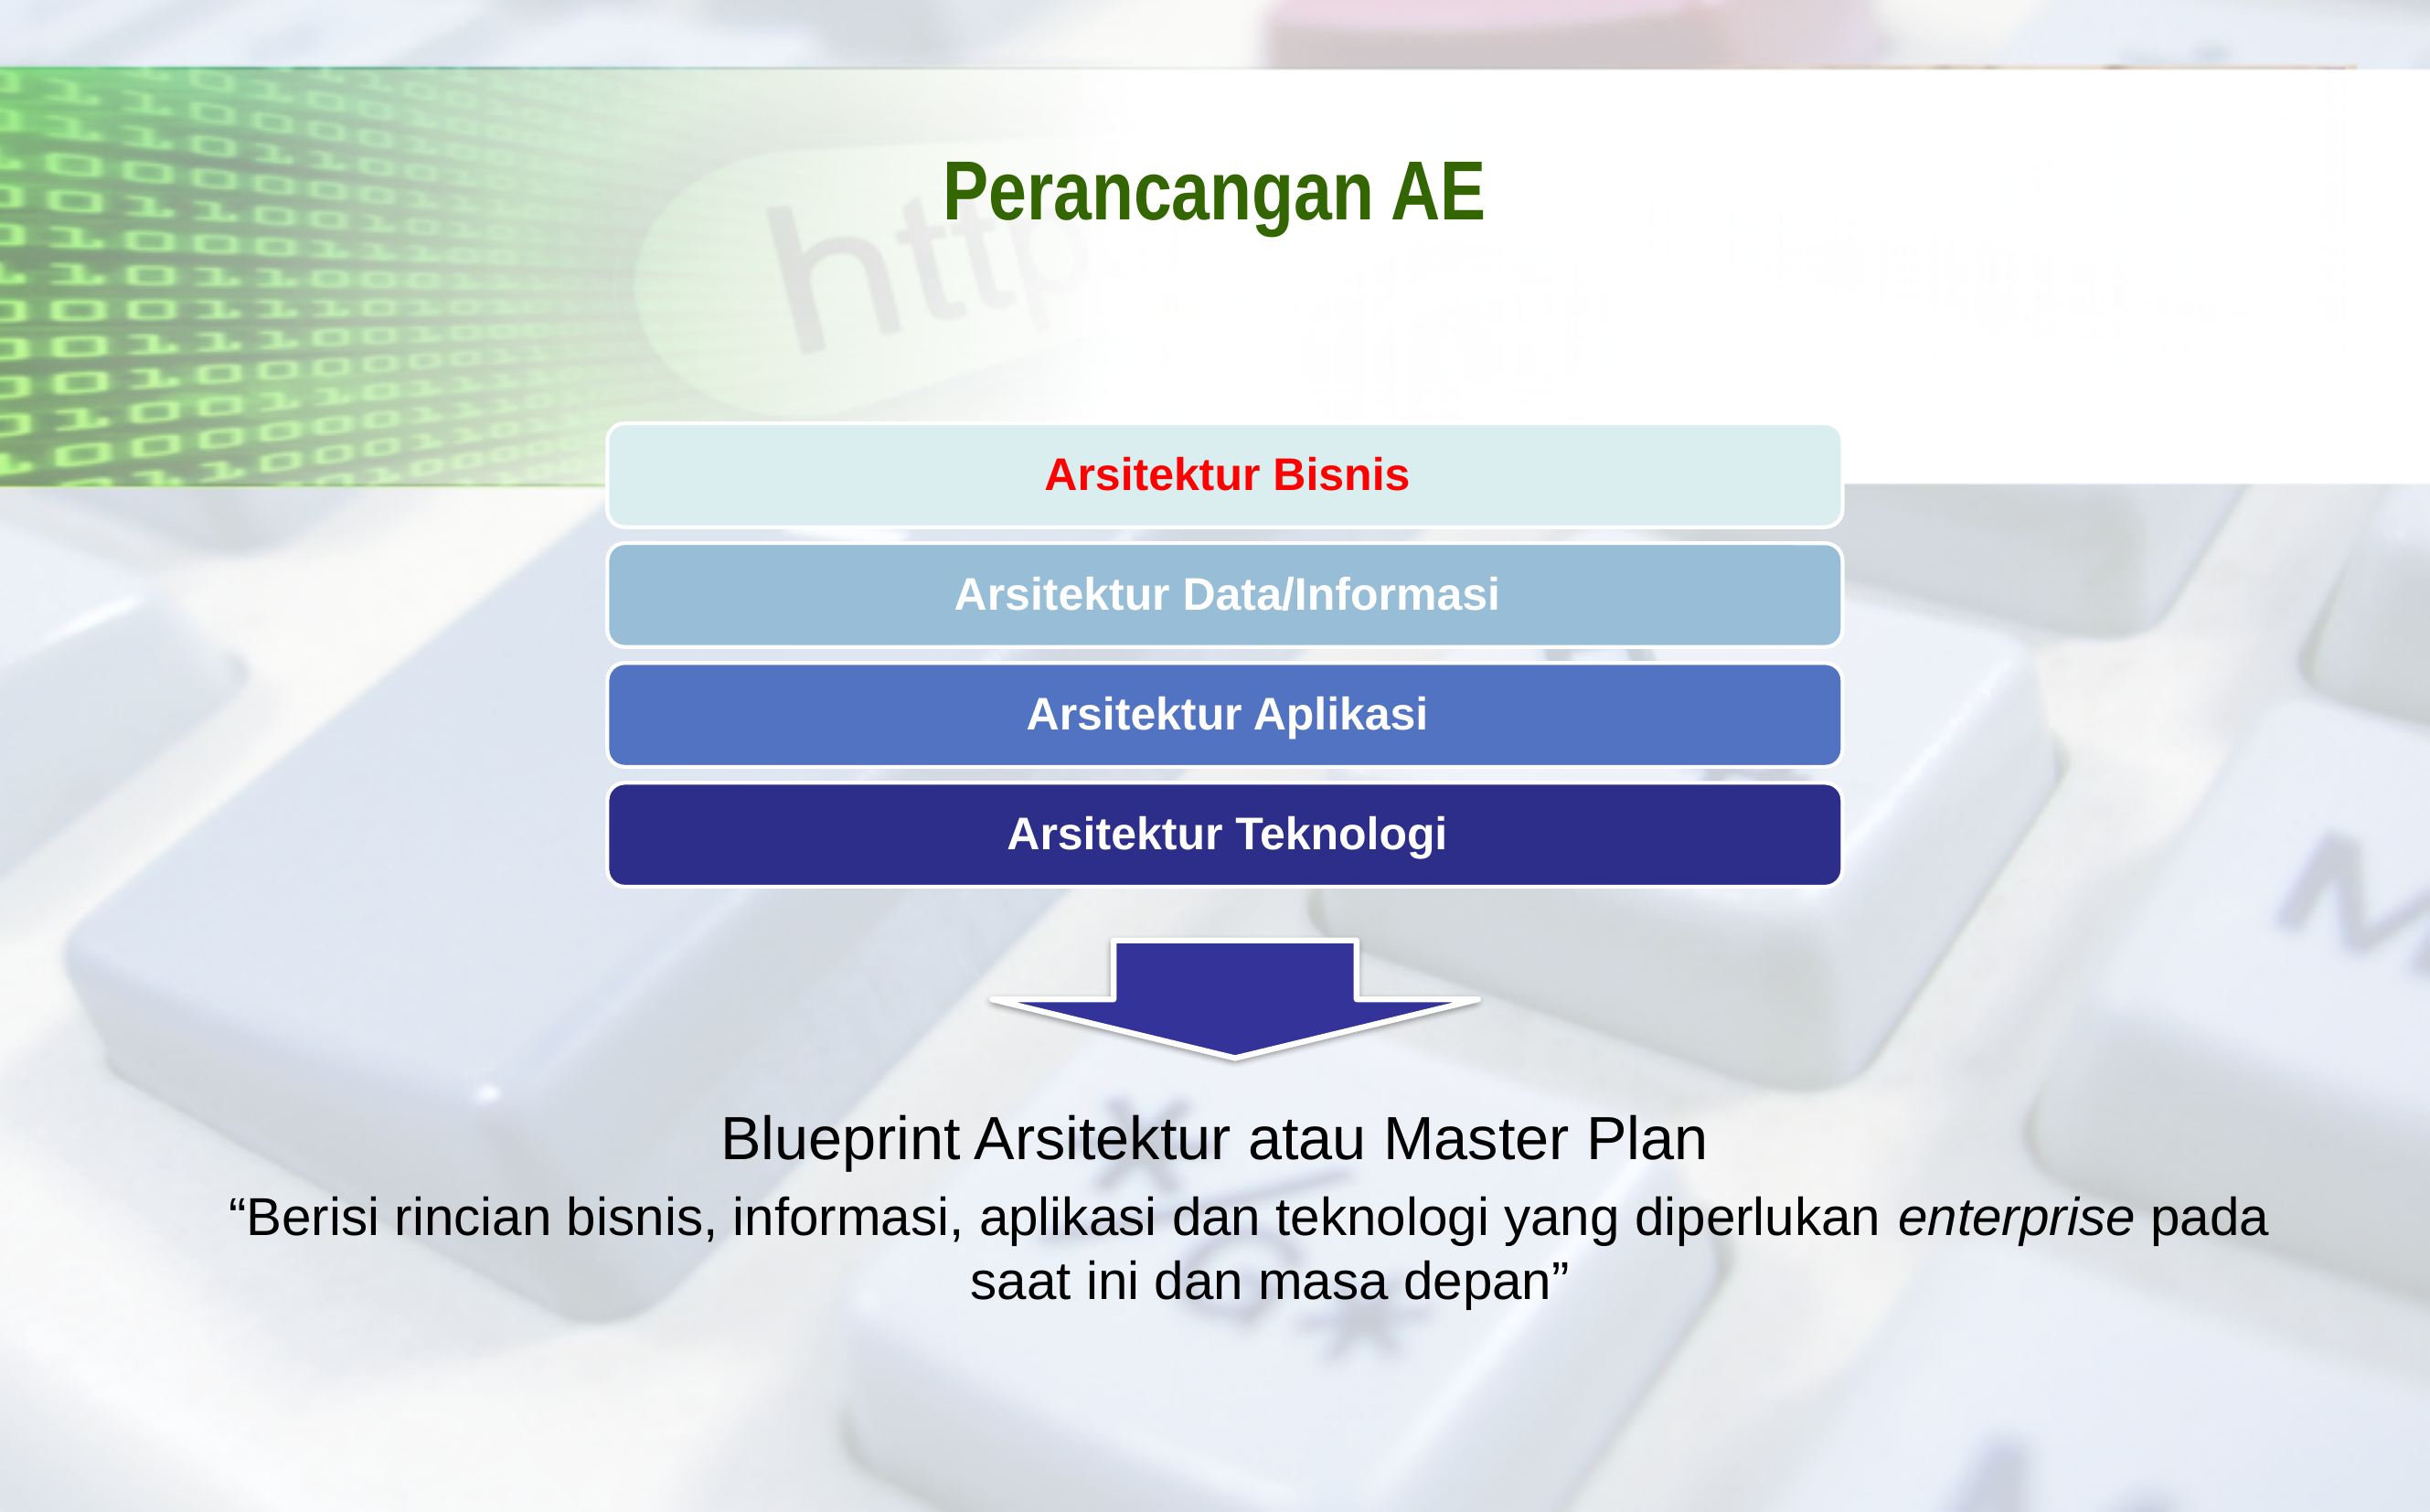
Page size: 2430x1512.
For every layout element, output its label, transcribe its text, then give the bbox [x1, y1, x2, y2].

text_box [989, 937, 1481, 1061]
picture [0, 0, 2430, 1512]
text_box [607, 420, 1843, 890]
title Perancangan AE [66, 59, 2363, 314]
list Blueprint Arsitektur atau Master Plan “Berisi rincian bisnis, informasi, aplikasi dan teknologi yang diperlukan enterprise pada saat ini dan masa depan” [121, 1091, 2309, 1395]
